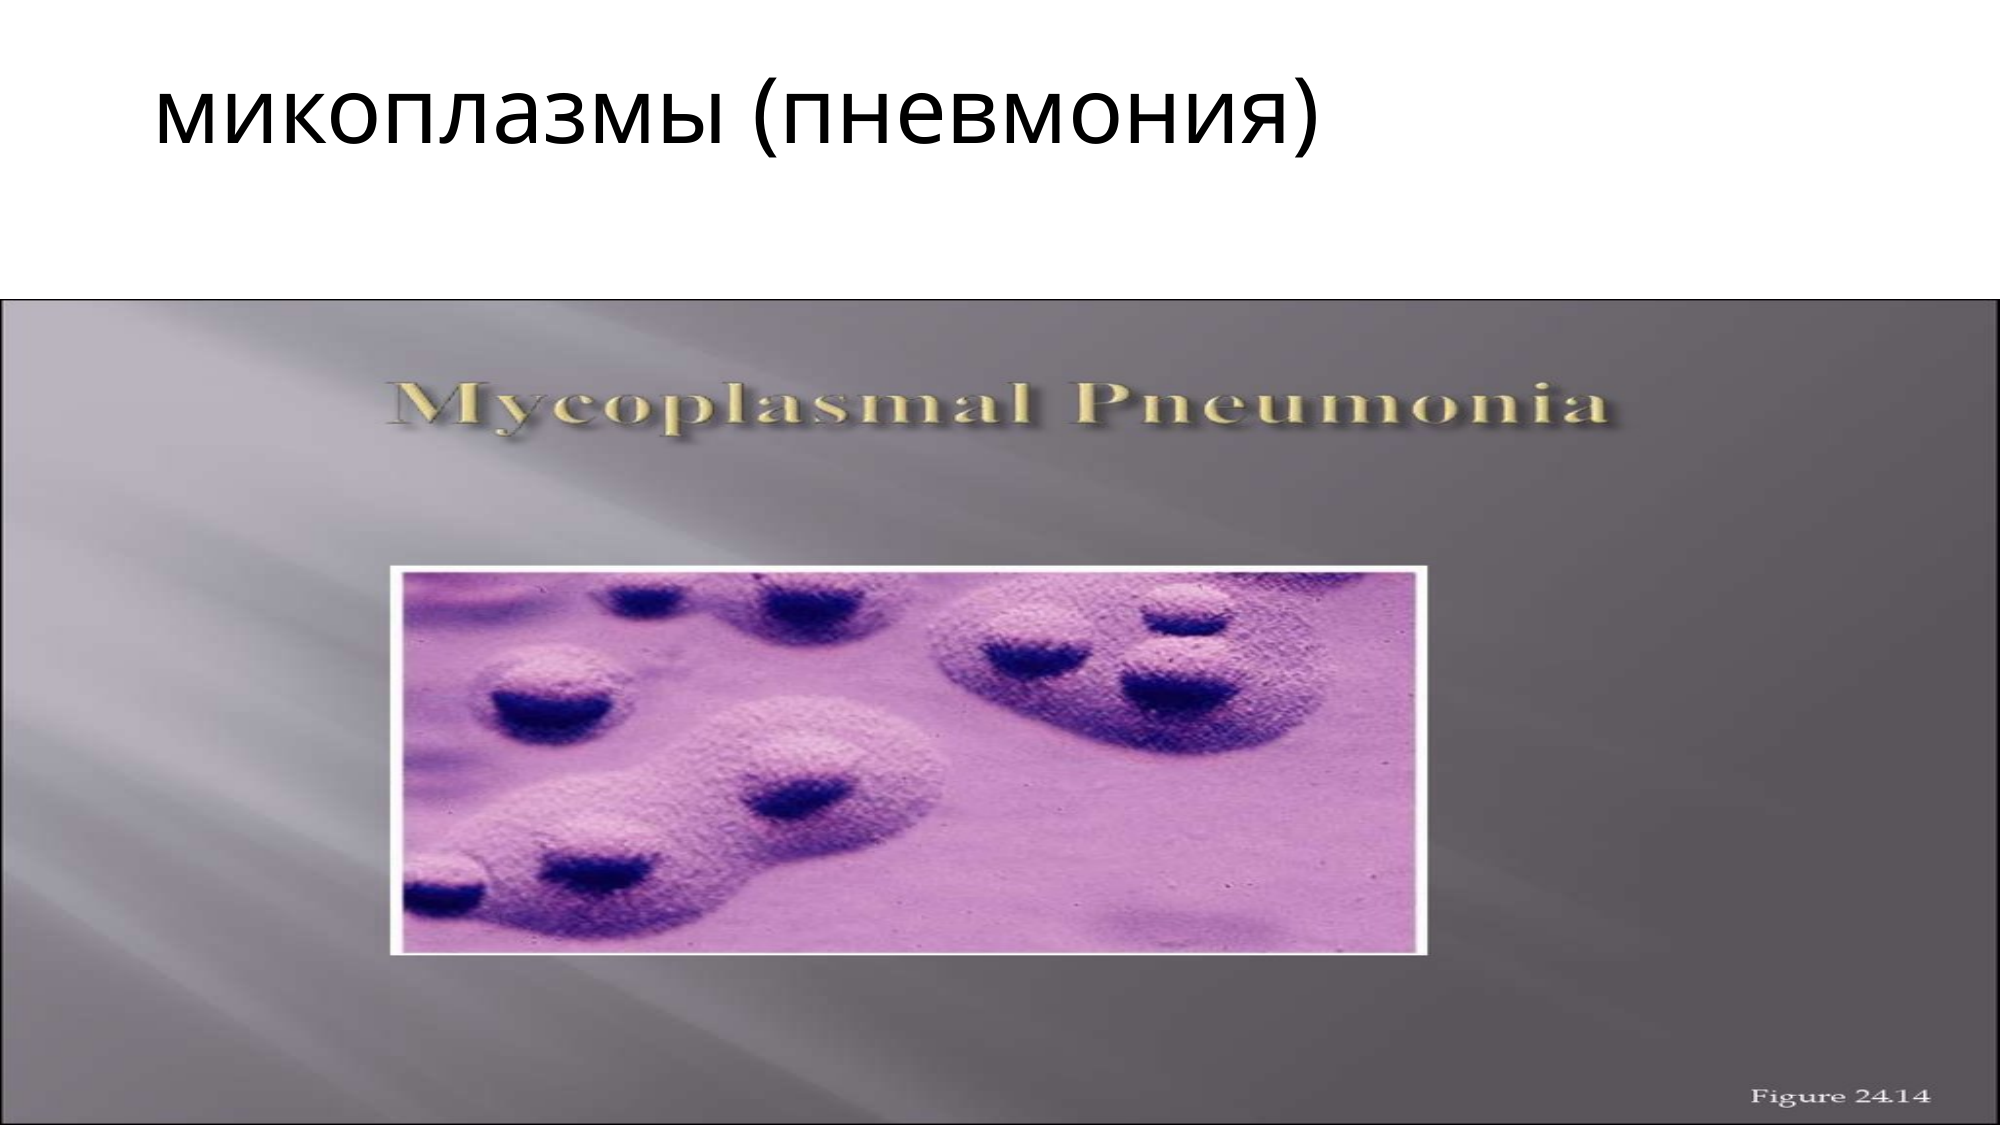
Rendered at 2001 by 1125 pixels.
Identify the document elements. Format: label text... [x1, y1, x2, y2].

title микоплазмы (пневмония) [137, 59, 1863, 278]
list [0, 299, 2000, 1125]
